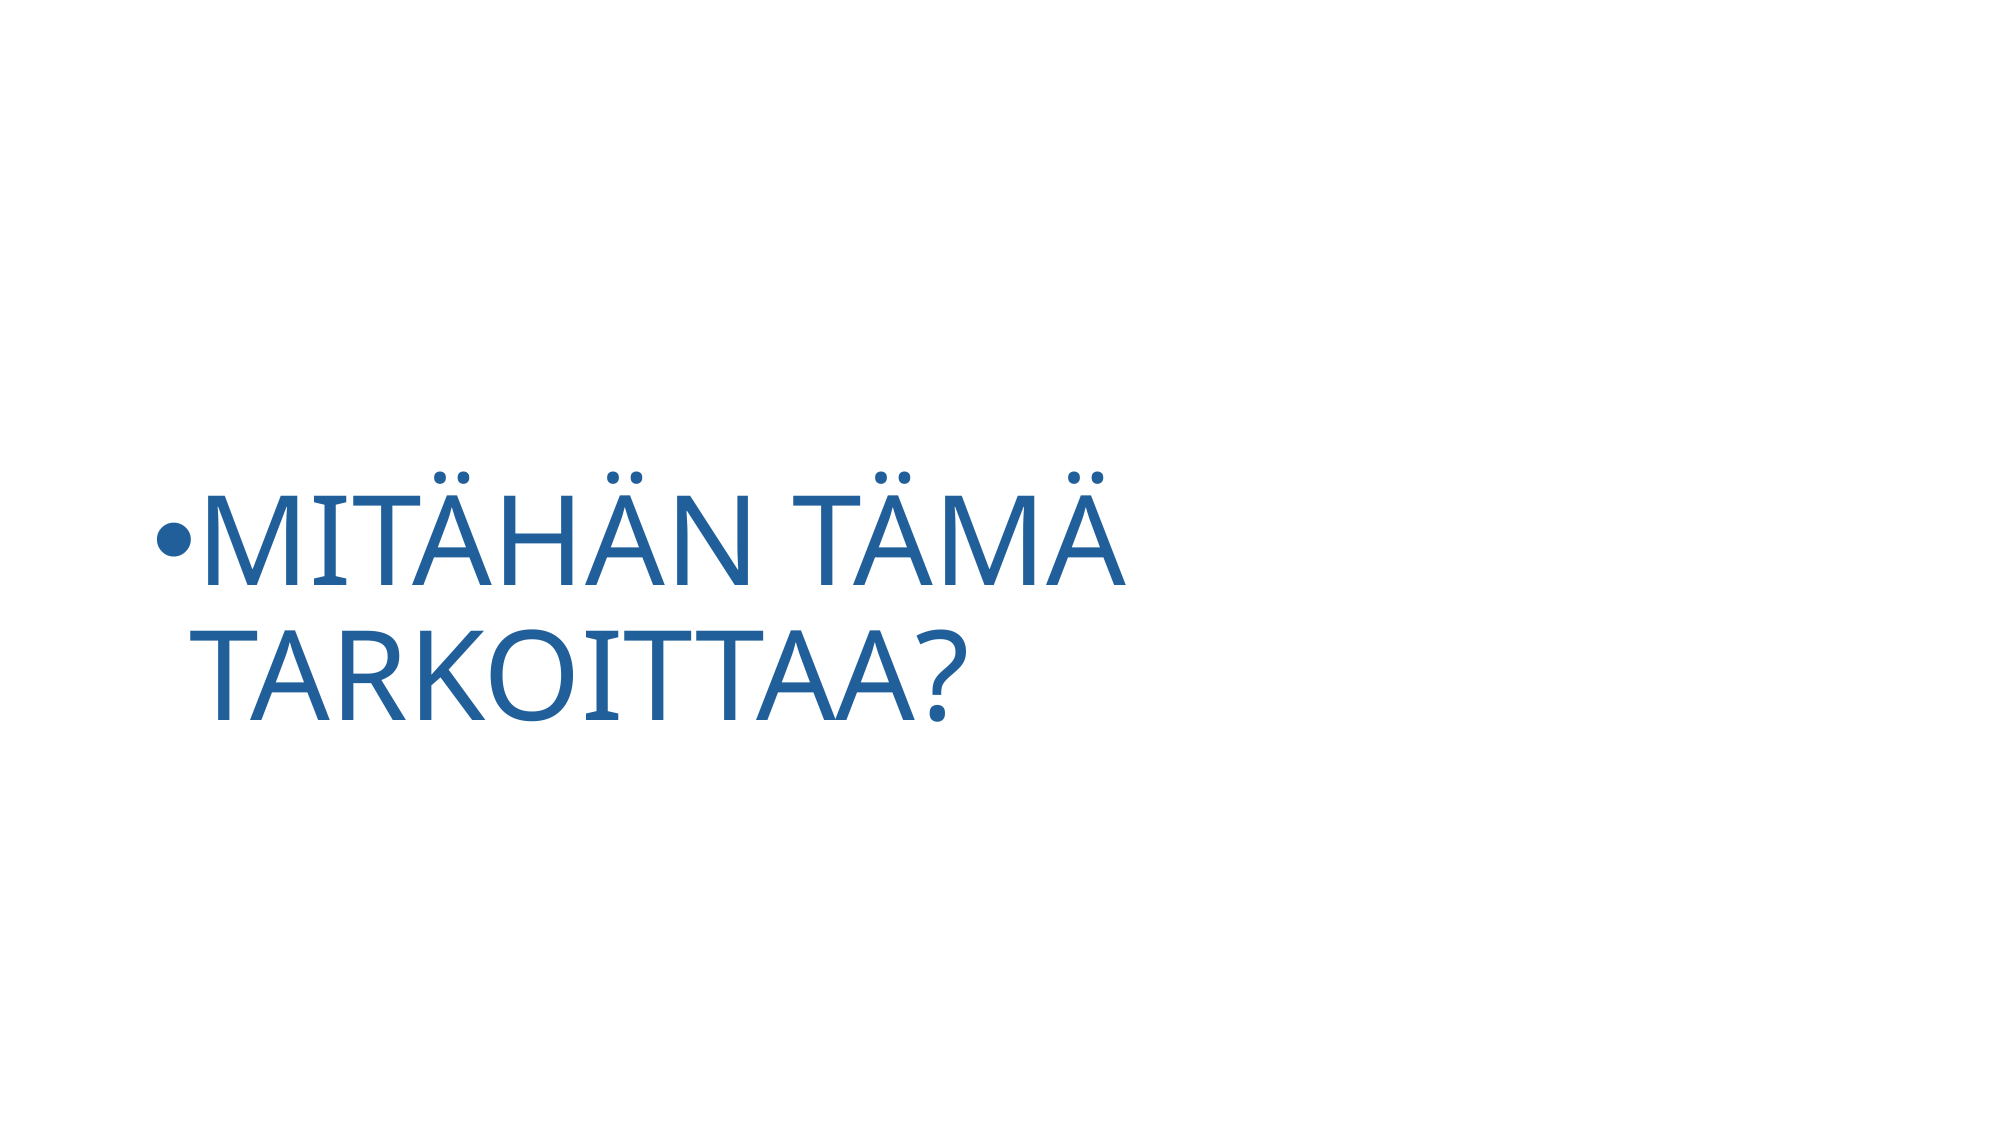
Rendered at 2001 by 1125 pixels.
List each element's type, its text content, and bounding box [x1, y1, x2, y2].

list MITÄHÄN TÄMÄ TARKOITTAA? [137, 299, 1863, 1014]
